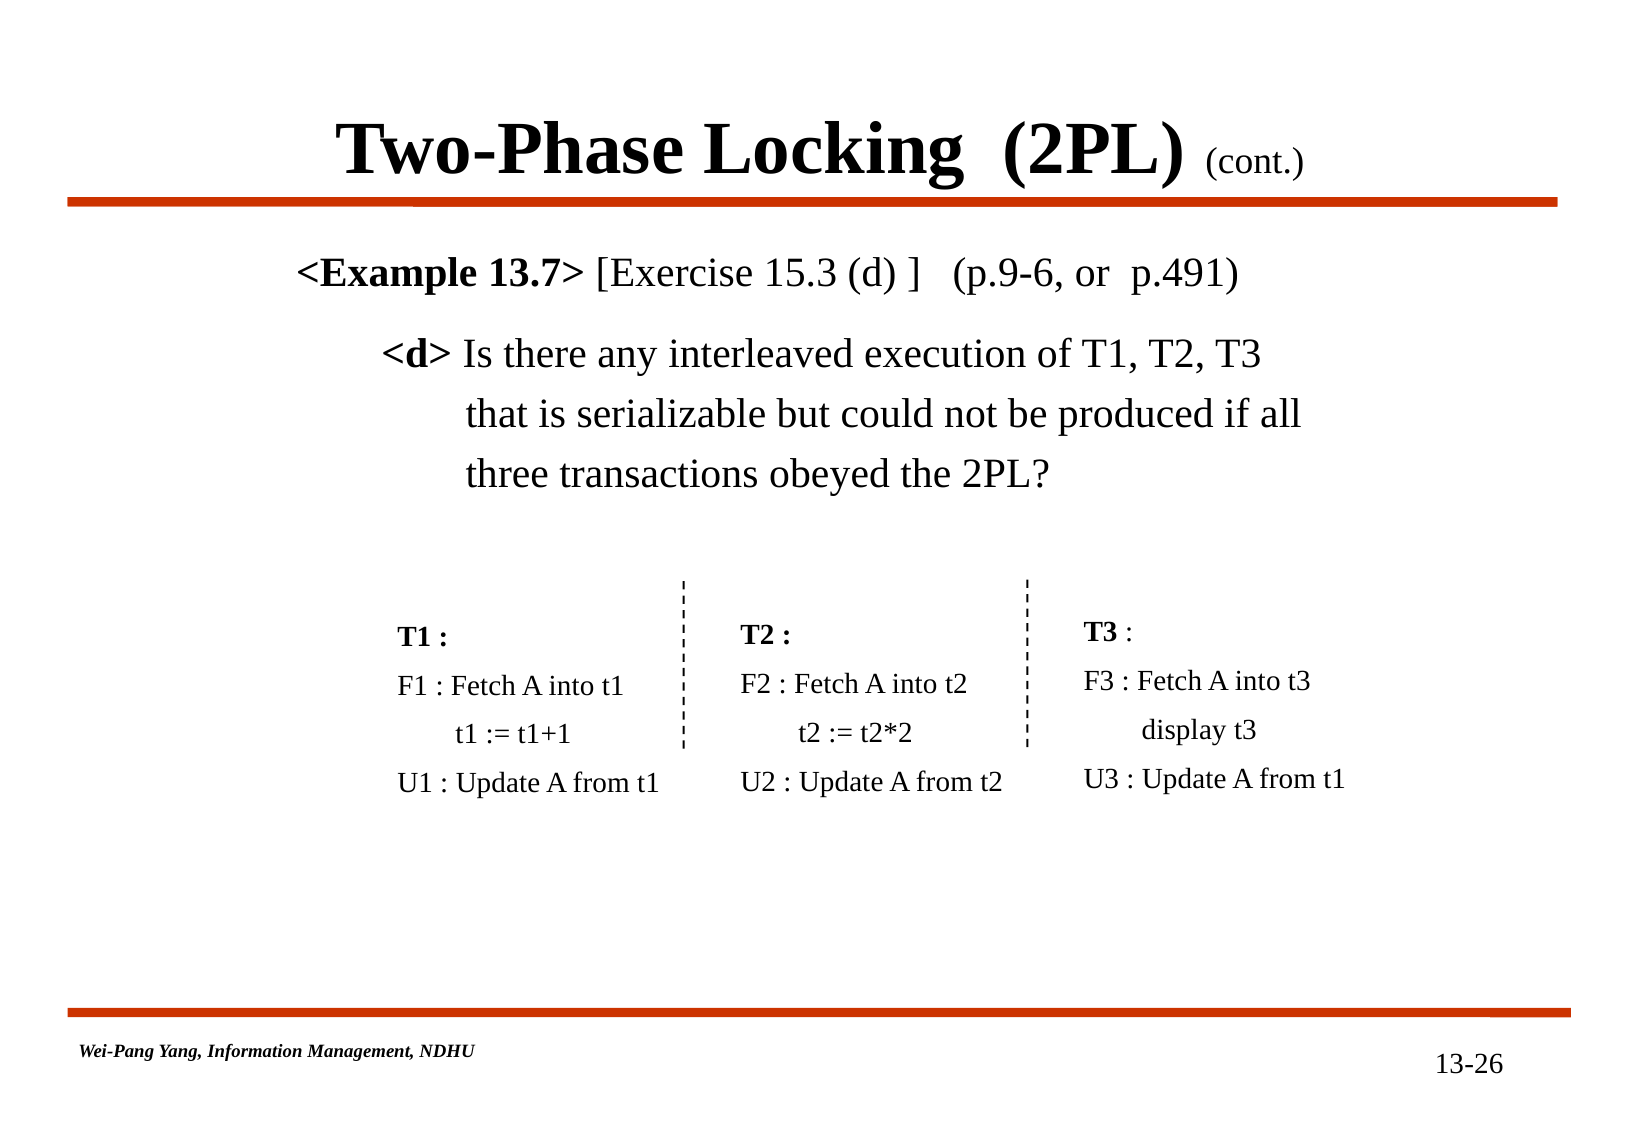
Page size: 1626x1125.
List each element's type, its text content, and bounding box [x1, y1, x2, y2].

title Two-Phase Locking (2PL) (cont.) [150, 99, 1491, 188]
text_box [359, 579, 1363, 807]
text_box <Example 13.7> [Exercise 15.3 (d) ] (p.9-6, or p.491) <d> Is there any interleaved execution of T1, T2, T3 that is serializable but could not be produced if all three transactions obeyed the 2PL? [131, 237, 1400, 645]
